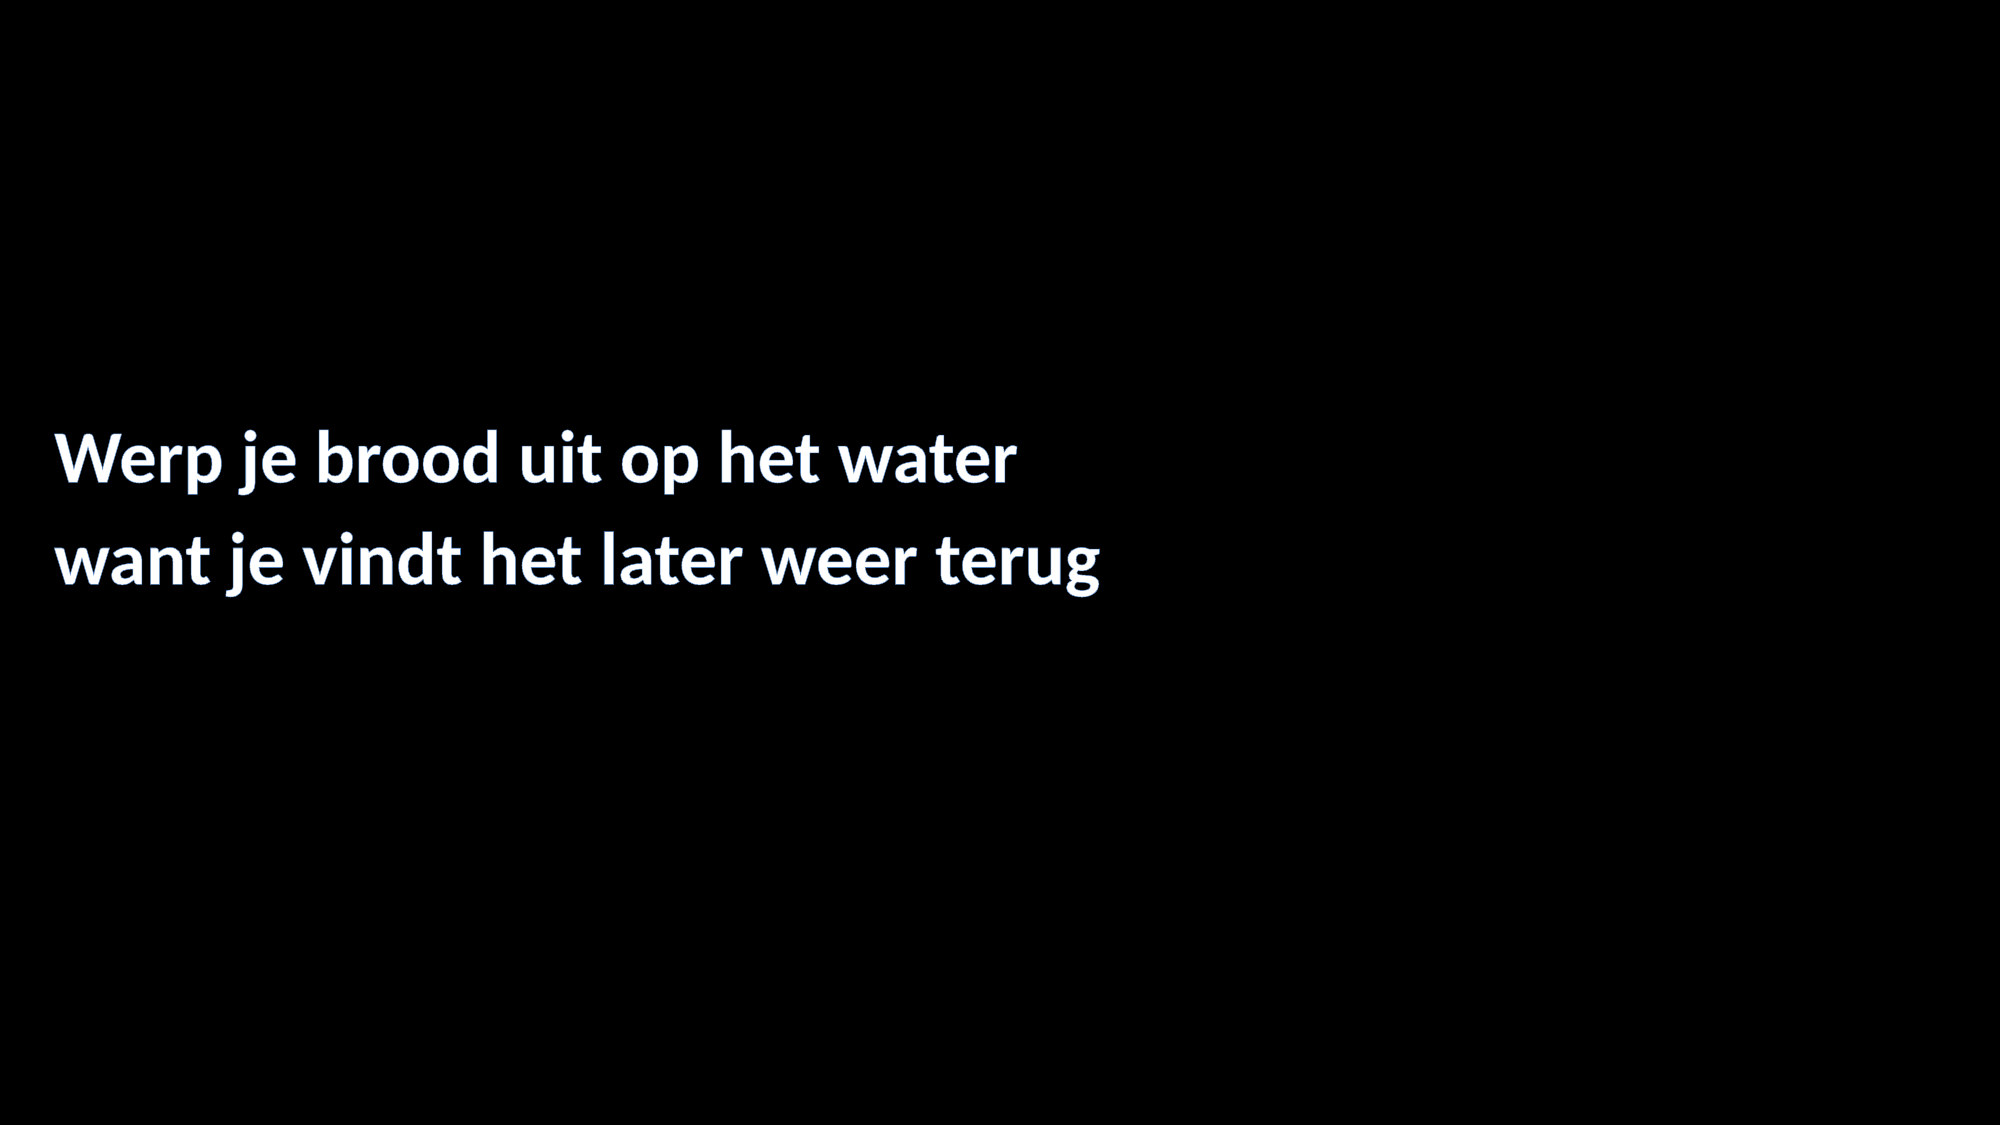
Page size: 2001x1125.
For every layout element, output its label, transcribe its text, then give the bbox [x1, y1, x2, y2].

list Werp je brood uit op het water want je vindt het later weer terug [38, 299, 1965, 1089]
